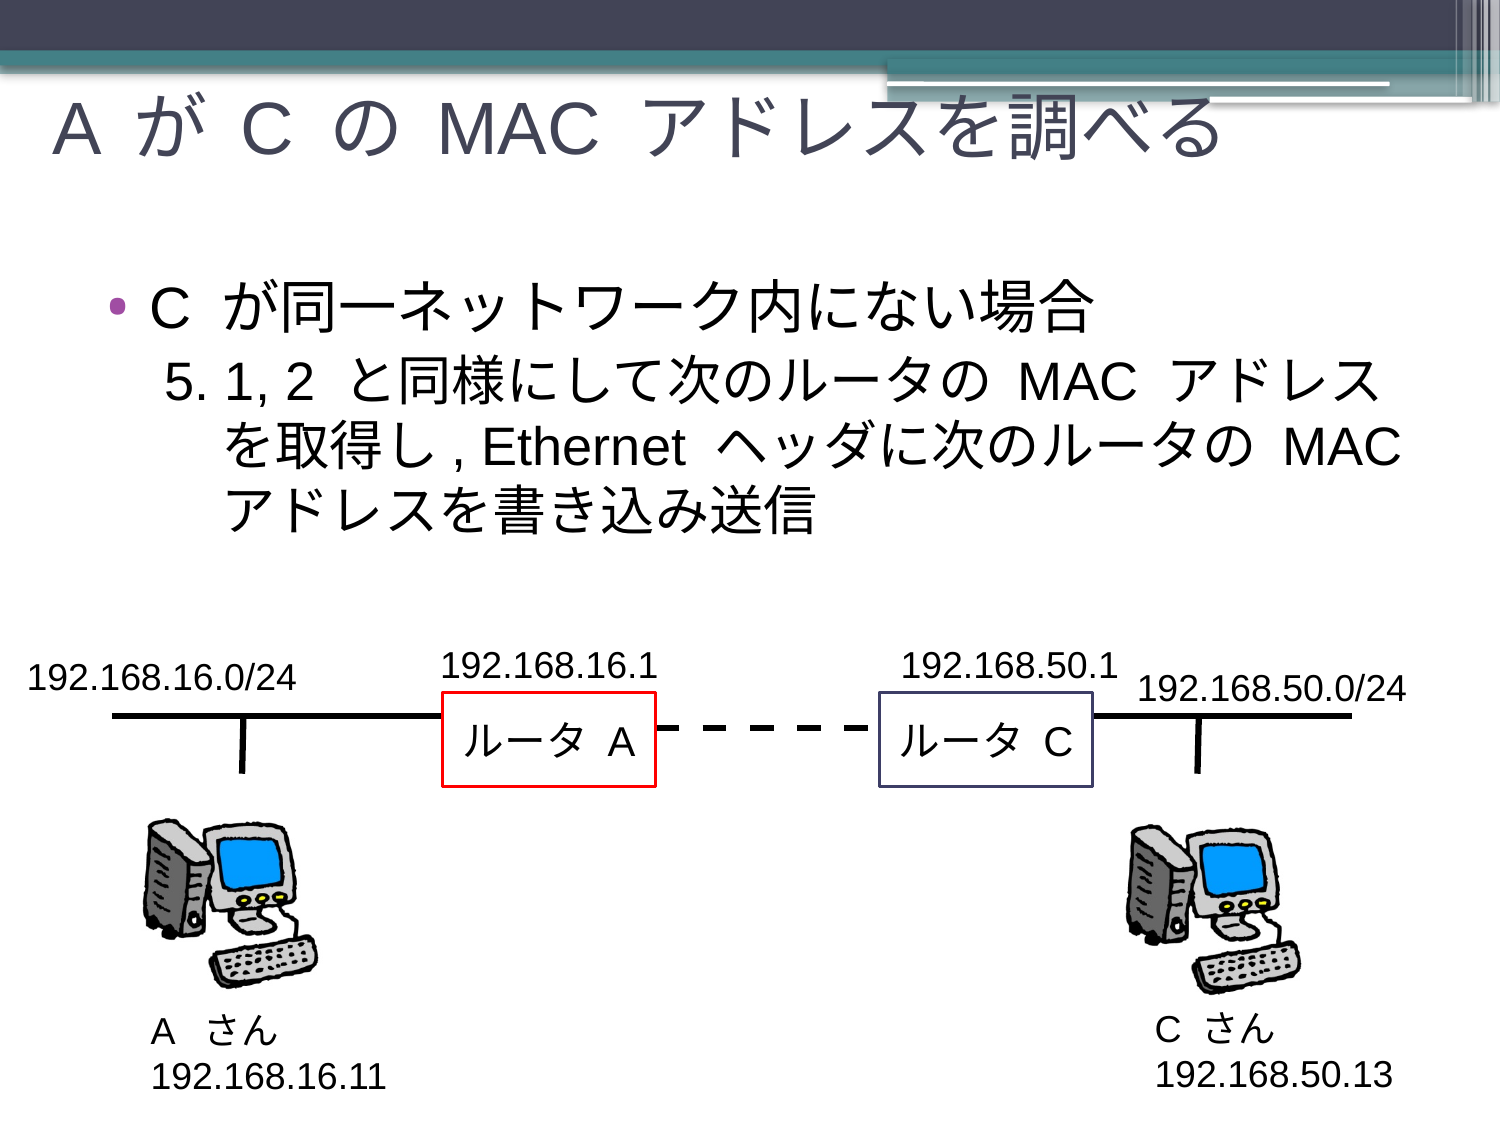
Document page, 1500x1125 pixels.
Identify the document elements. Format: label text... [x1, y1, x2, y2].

text_box 192.168.16.0/24 [11, 645, 338, 705]
picture [135, 810, 323, 994]
text_box C さん 192.168.50.13 [1139, 997, 1436, 1103]
text_box ルータ A [441, 691, 657, 714]
picture [1118, 816, 1306, 1000]
list C が同一ネットワーク内にない場合 5. 1, 2 と同様にして次のルータの MAC アドレスを取得し, Ethernet ヘッダに次のルータの MAC アドレスを書き込み送信 [75, 262, 1425, 563]
text_box A さん 192.168.16.11 [135, 999, 420, 1105]
text_box ルータ C [878, 726, 1094, 788]
text_box 192.168.50.1 [885, 633, 1176, 694]
text_box ルータ A [441, 726, 657, 788]
text_box ルータ C [878, 691, 1094, 714]
text_box 192.168.16.1 [425, 633, 715, 694]
text_box 192.168.50.0/24 [1122, 656, 1425, 717]
text_box A が C の MAC アドレスを調べる [37, 37, 1388, 213]
